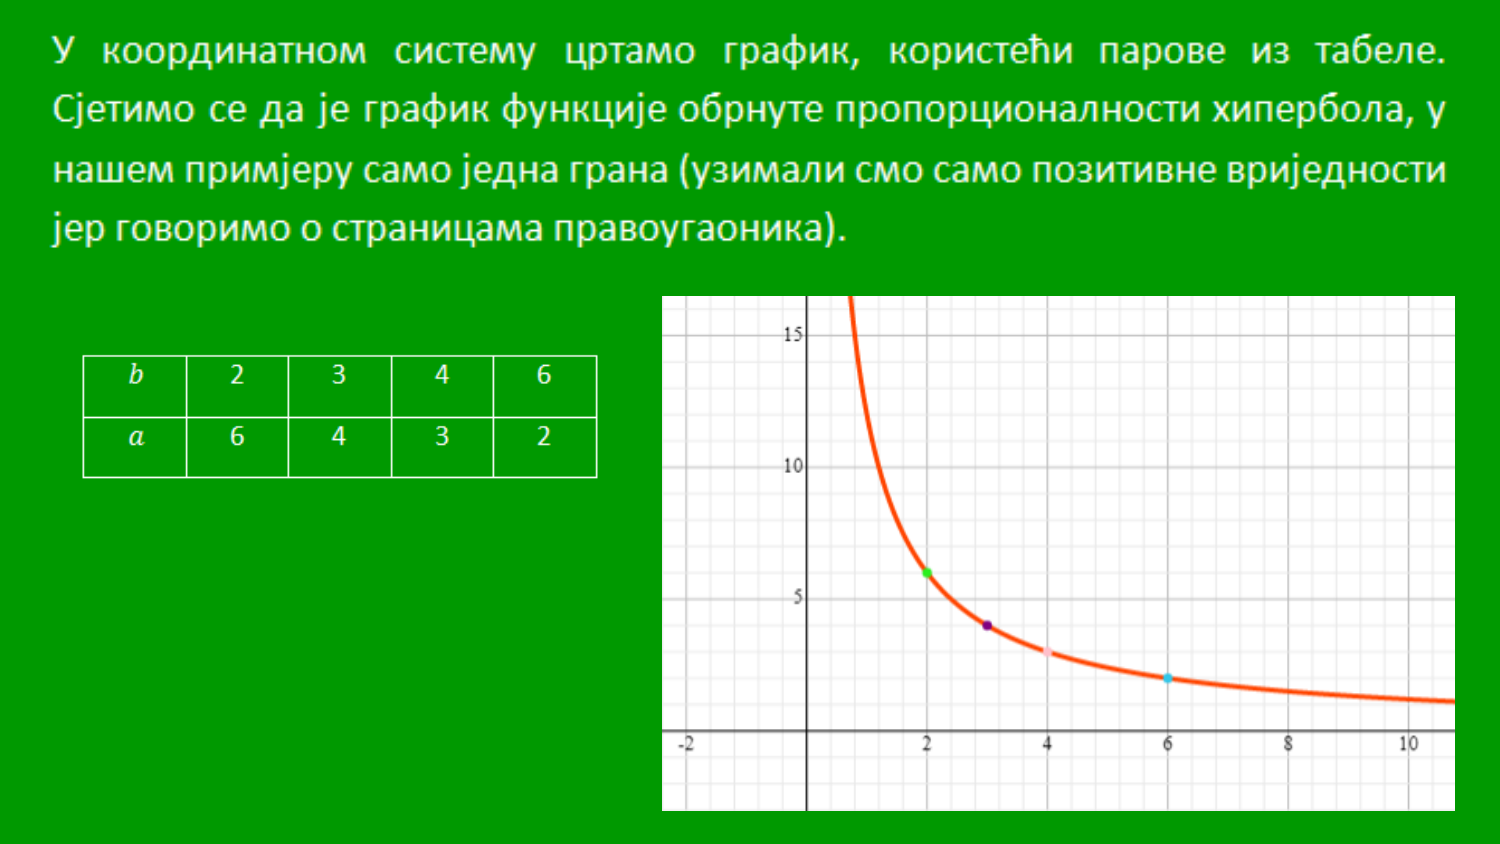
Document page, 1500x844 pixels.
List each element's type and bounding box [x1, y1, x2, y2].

picture [74, 346, 604, 488]
list [662, 296, 1455, 812]
picture [37, 21, 1463, 275]
